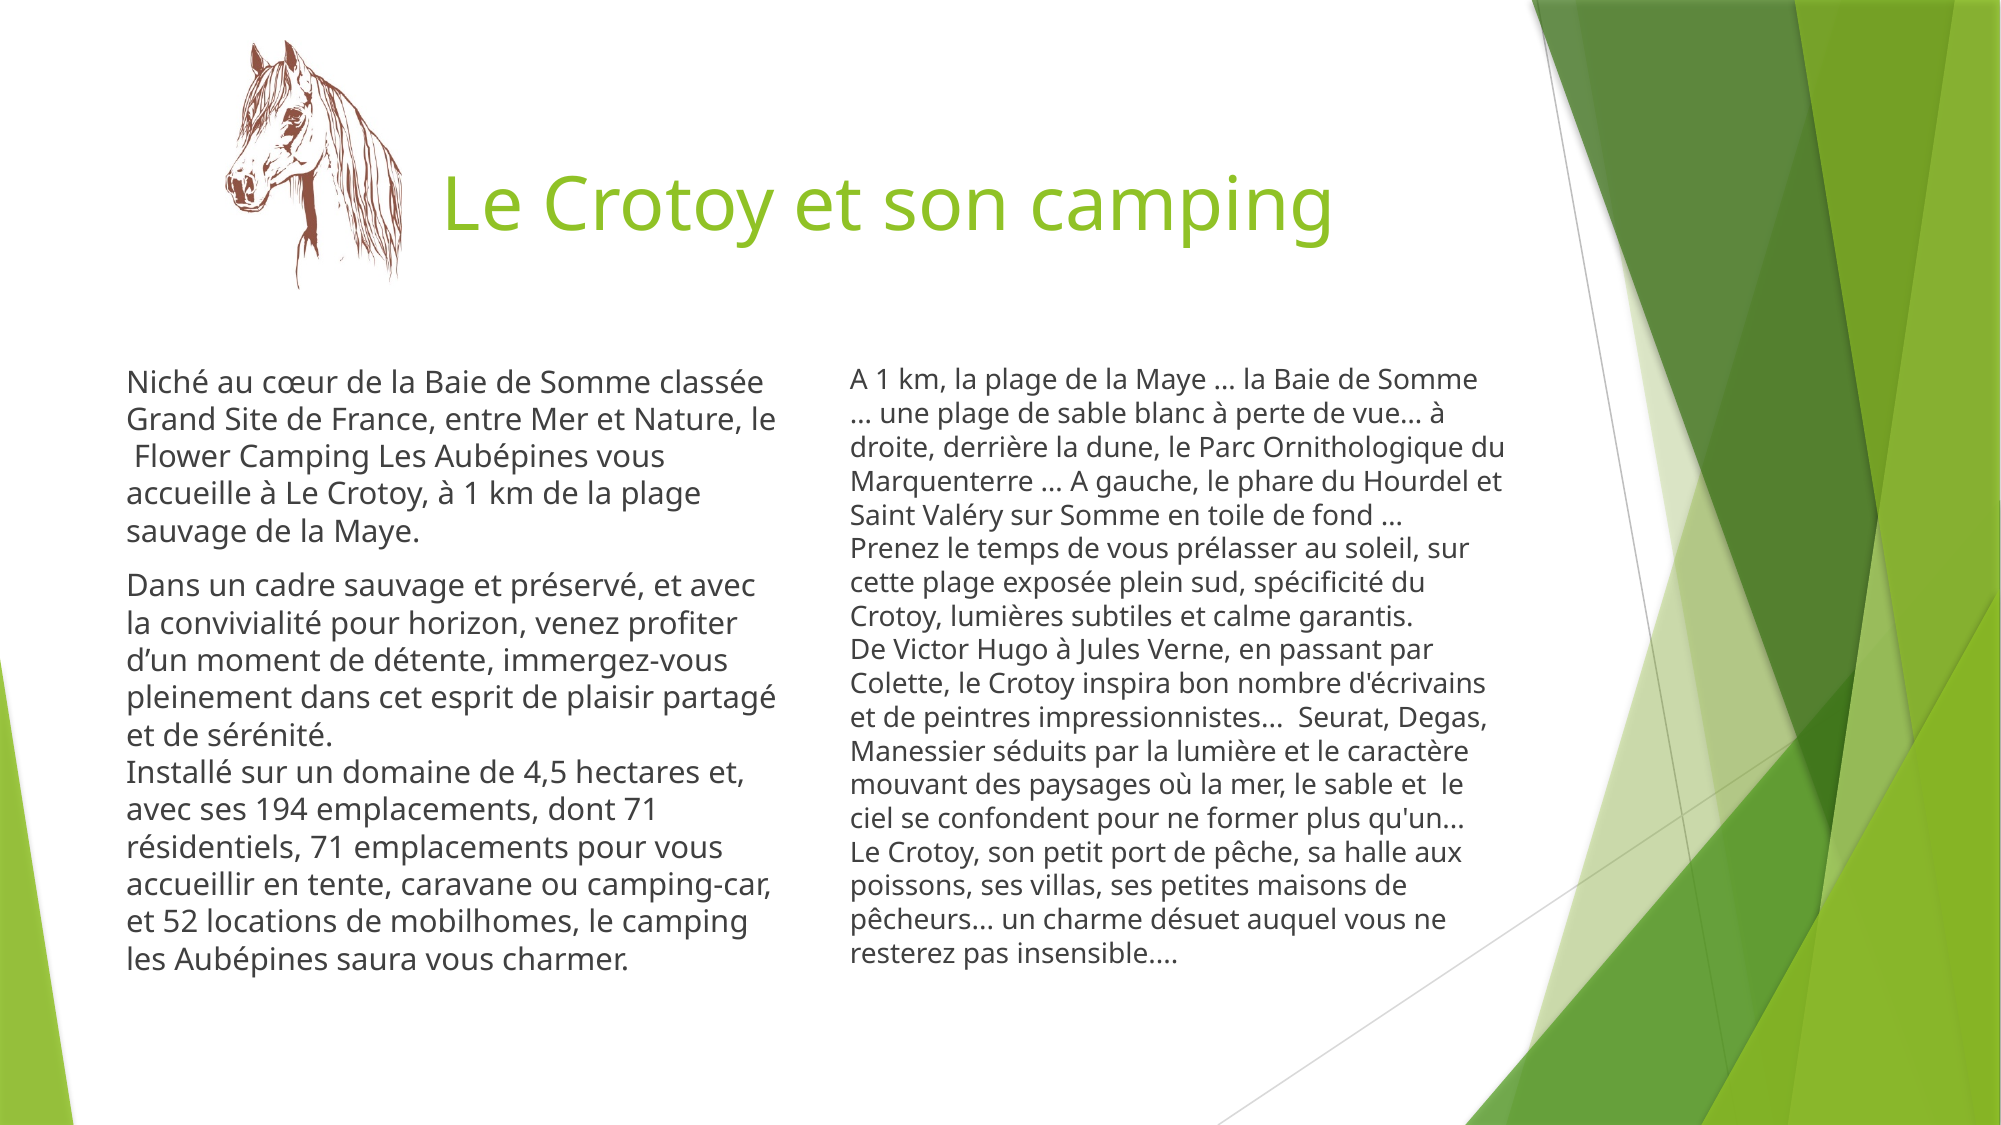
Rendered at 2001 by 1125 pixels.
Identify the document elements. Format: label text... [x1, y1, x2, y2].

title Le Crotoy et son camping [407, 148, 1522, 317]
list A 1 km, la plage de la Maye … la Baie de Somme … une plage de sable blanc à perte de vue… à droite, derrière la dune, le Parc Ornithologique du Marquenterre … A gauche, le phare du Hourdel et Saint Valéry sur Somme en toile de fond … Prenez le temps de vous prélasser au soleil, sur cette plage exposée plein sud, spécificité du Crotoy, lumières subtiles et calme garantis. De Victor Hugo à Jules Verne, en passant par Colette, le Crotoy inspira bon nombre d'écrivains et de peintres impressionnistes... Seurat, Degas, Manessier séduits par la lumière et le caractère mouvant des paysages où la mer, le sable et le ciel se confondent pour ne former plus qu'un... Le Crotoy, son petit port de pêche, sa halle aux poissons, ses villas, ses petites maisons de pêcheurs... un charme désuet auquel vous ne resterez pas insensible.... [834, 354, 1522, 992]
list Niché au cœur de la Baie de Somme classée Grand Site de France, entre Mer et Nature, le Flower Camping Les Aubépines vous accueille à Le Crotoy, à 1 km de la plage sauvage de la Maye. Dans un cadre sauvage et préservé, et avec la convivialité pour horizon, venez profiter d’un moment de détente, immergez-vous pleinement dans cet esprit de plaisir partagé et de sérénité. Installé sur un domaine de 4,5 hectares et, avec ses 194 emplacements, dont 71 résidentiels, 71 emplacements pour vous accueillir en tente, caravane ou camping-car, et 52 locations de mobilhomes, le camping les Aubépines saura vous charmer. [111, 354, 798, 992]
picture [224, 39, 403, 291]
